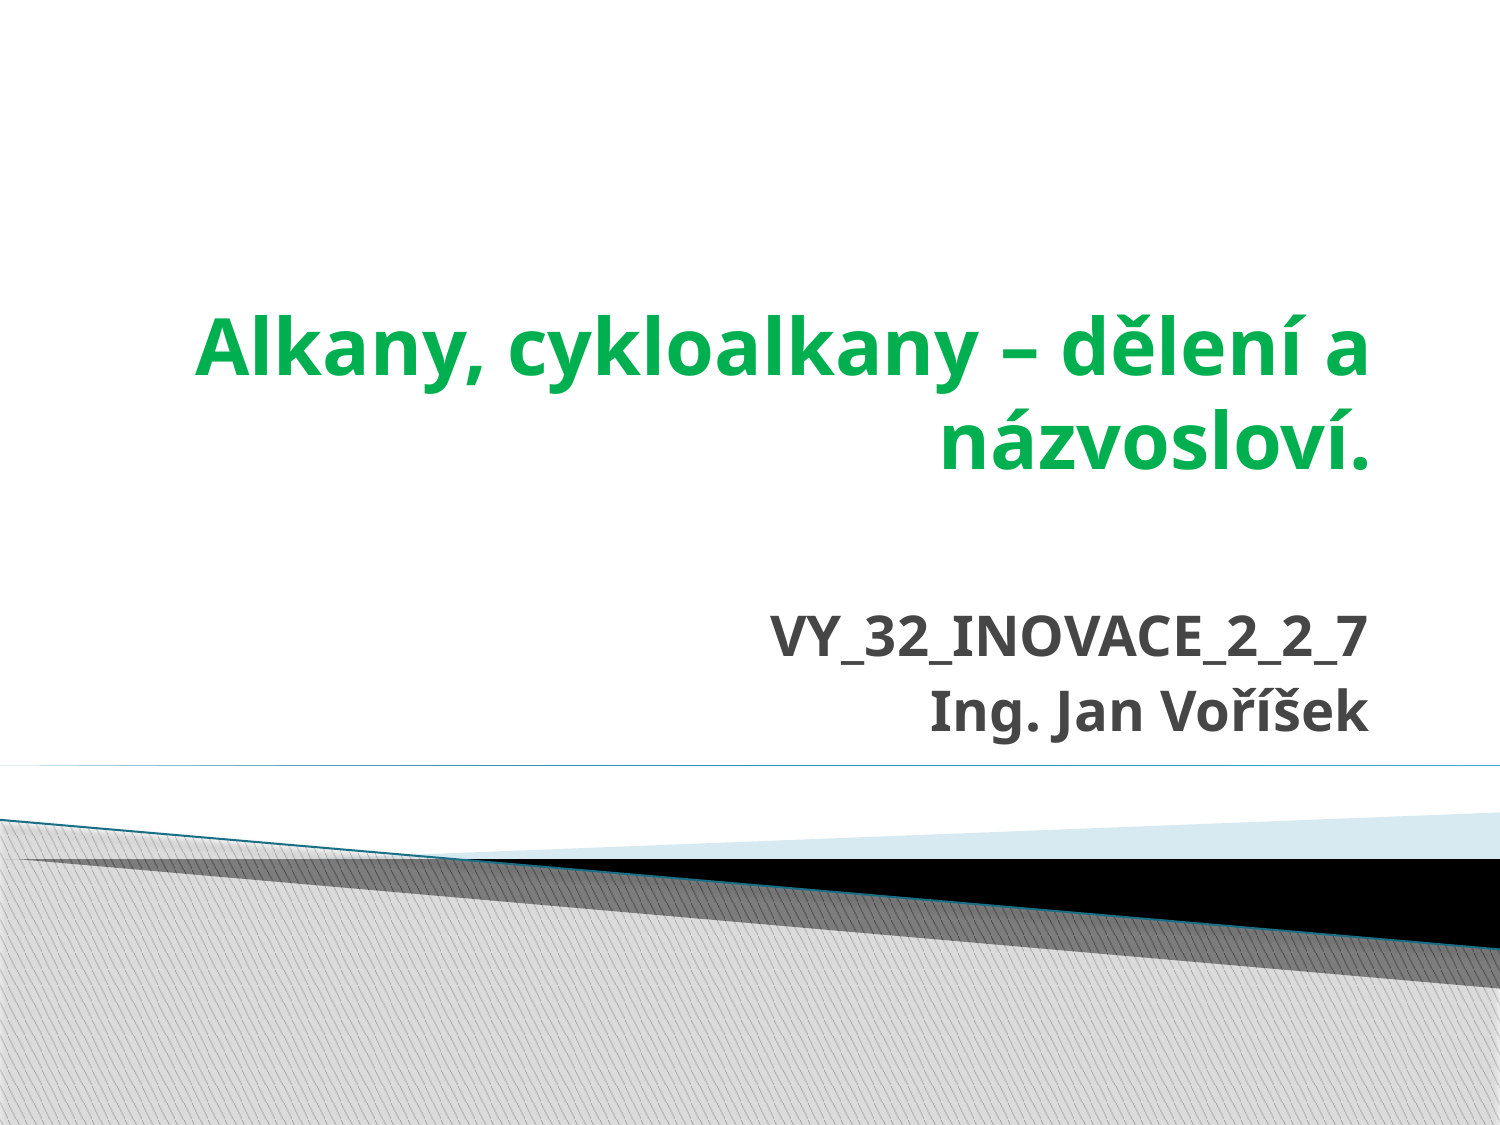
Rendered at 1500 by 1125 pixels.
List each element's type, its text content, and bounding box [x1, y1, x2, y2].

title Alkany, cykloalkany – dělení a názvosloví. [112, 287, 1388, 588]
subtitle VY_32_INOVACE_2_2_7 Ing. Jan Voříšek [112, 592, 1388, 790]
picture [5, 859, 1500, 989]
